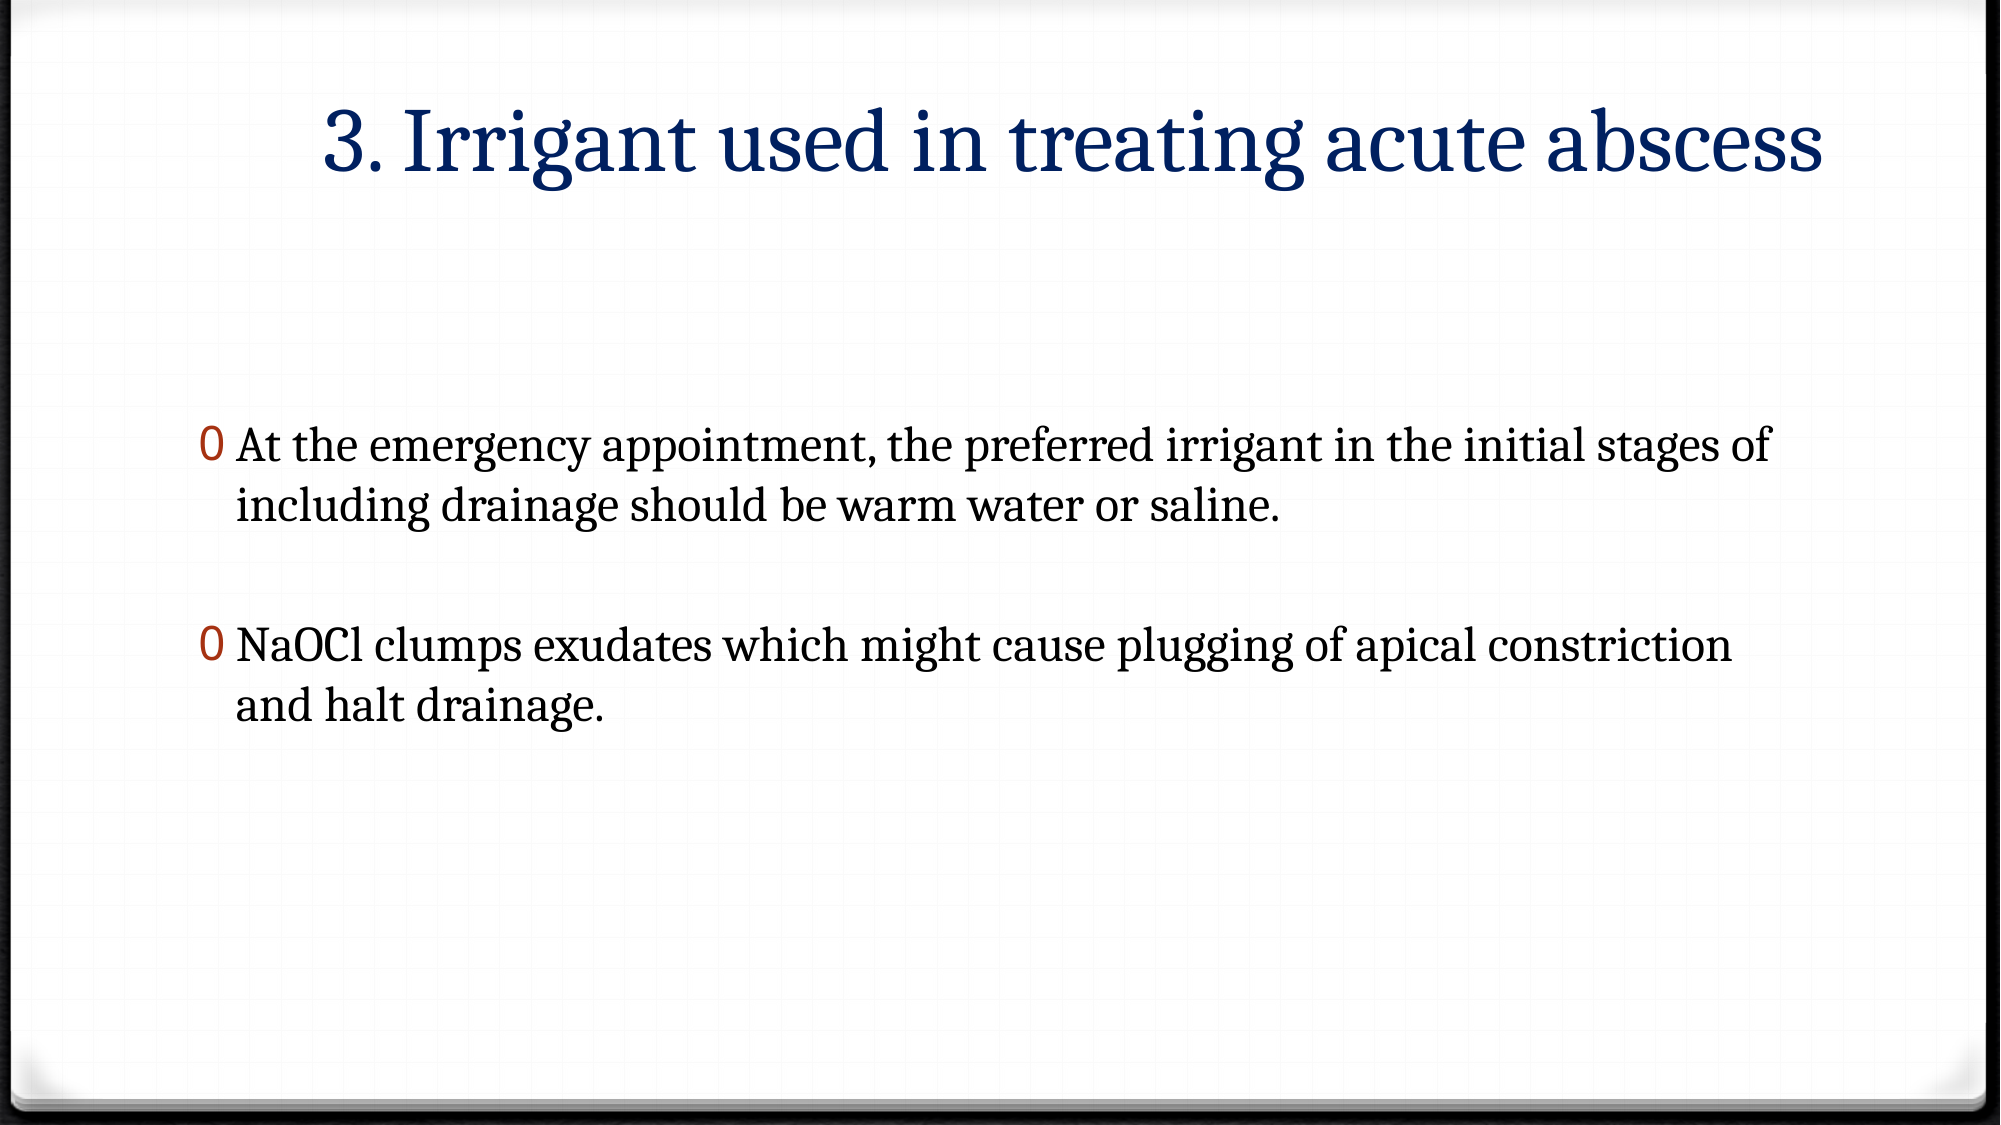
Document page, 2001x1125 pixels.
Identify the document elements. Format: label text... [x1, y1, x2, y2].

list At the emergency appointment, the preferred irrigant in the initial stages of including drainage should be warm water or saline. NaOCl clumps exudates which might cause plugging of apical constriction and halt drainage. [183, 334, 1817, 983]
picture [0, 0, 2000, 1125]
title 3. Irrigant used in treating acute abscess [120, 71, 1880, 309]
